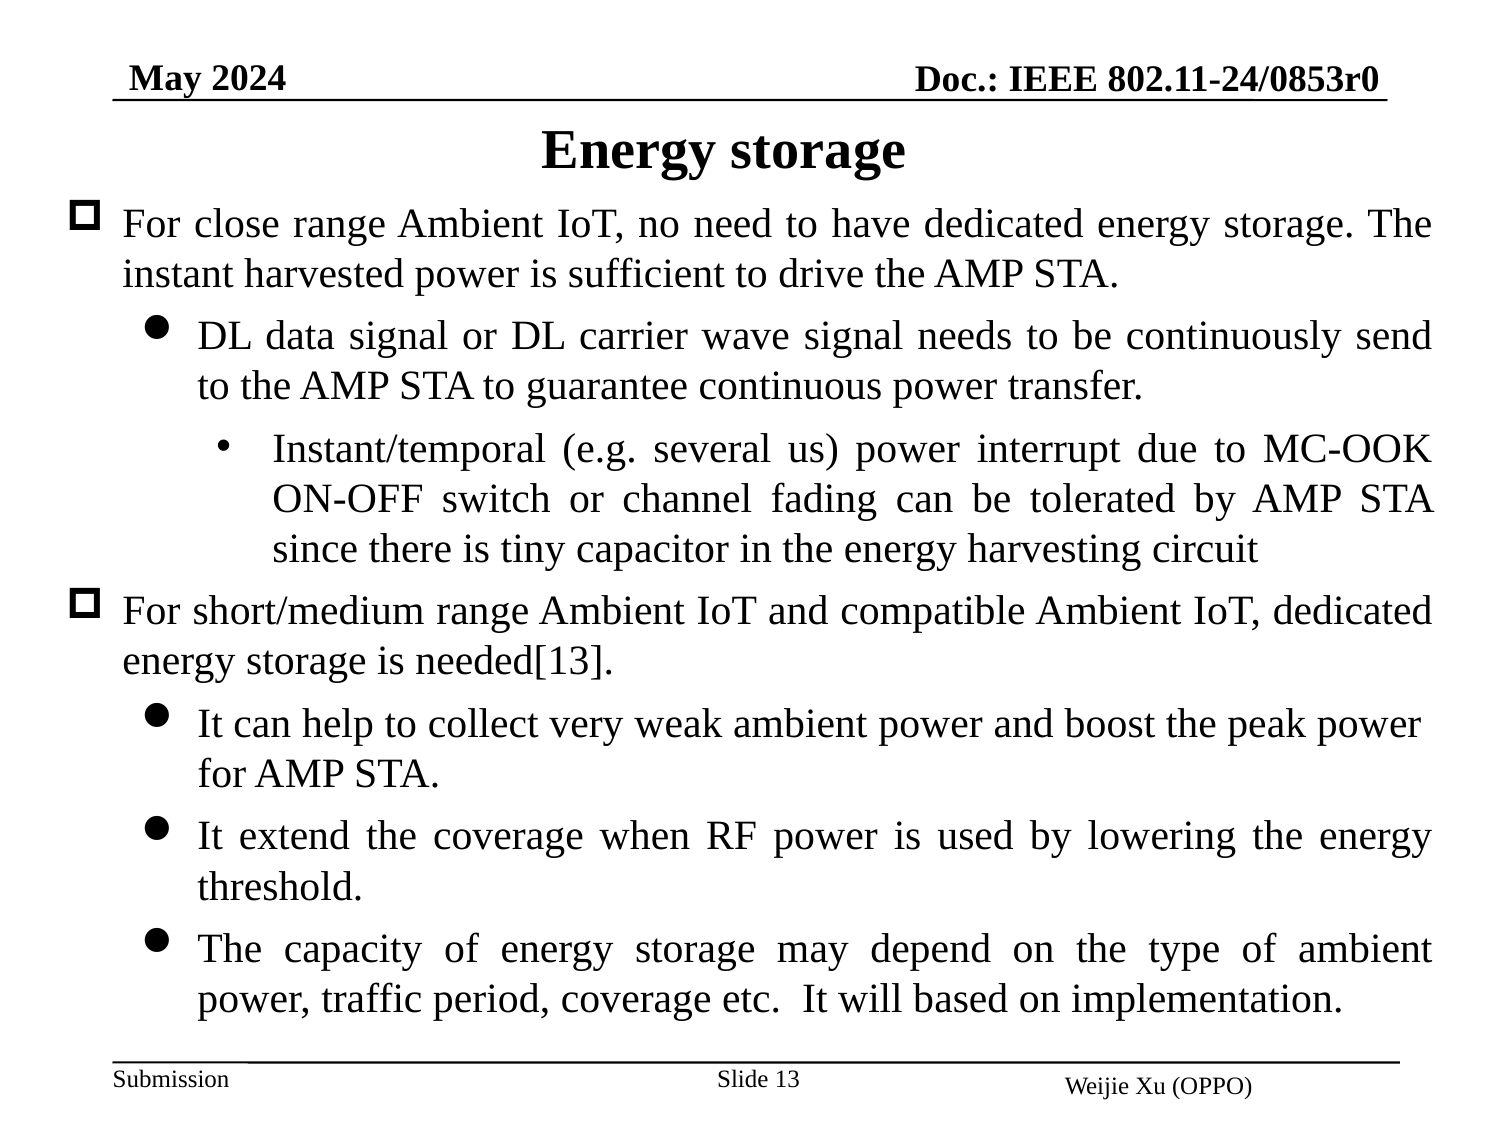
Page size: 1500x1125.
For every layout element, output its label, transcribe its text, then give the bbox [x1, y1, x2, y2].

text_box Weijie Xu (OPPO) [1050, 1062, 1402, 1093]
text_box Slide 13 [712, 1062, 800, 1122]
text_box For close range Ambient IoT, no need to have dedicated energy storage. The instant harvested power is sufficient to drive the AMP STA. DL data signal or DL carrier wave signal needs to be continuously send to the AMP STA to guarantee continuous power transfer. Instant/temporal (e.g. several us) power interrupt due to MC-OOK ON-OFF switch or channel fading can be tolerated by AMP STA since there is tiny capacitor in the energy harvesting circuit For short/medium range Ambient IoT and compatible Ambient IoT, dedicated energy storage is needed[13]. It can help to collect very weak ambient power and boost the peak power for AMP STA. It extend the coverage when RF power is used by lowering the energy threshold. The capacity of energy storage may depend on the type of ambient power, traffic period, coverage etc. It will based on implementation. [51, 188, 1449, 1029]
text_box Energy storage [62, 112, 1400, 188]
text_box Doc.: IEEE 802.11-24/0853r0 [899, 46, 1413, 107]
text_box May 2024 [114, 45, 493, 100]
